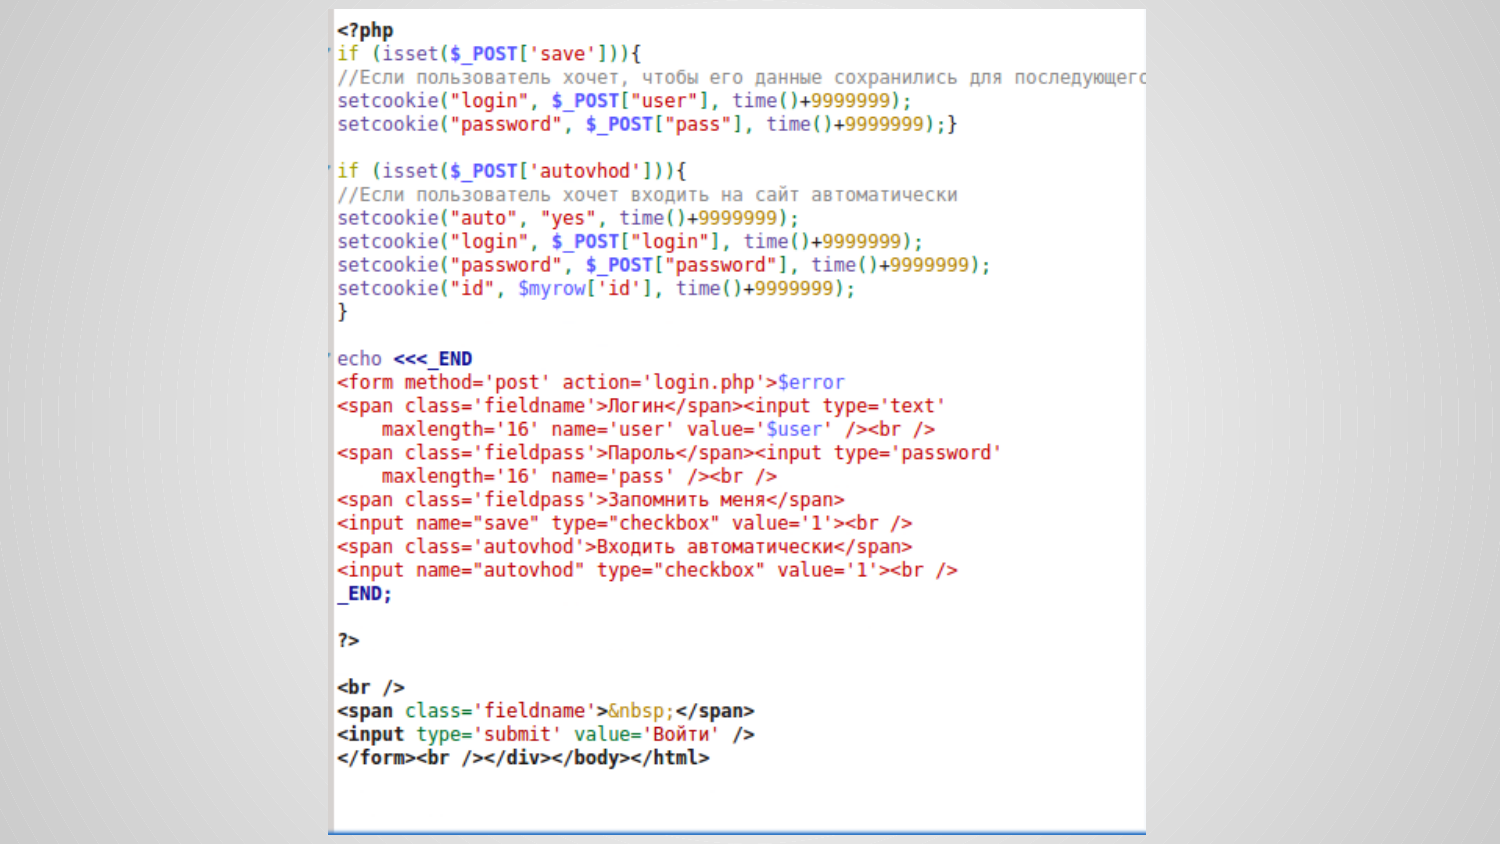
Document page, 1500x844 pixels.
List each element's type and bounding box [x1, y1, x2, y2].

picture [327, 9, 1146, 835]
